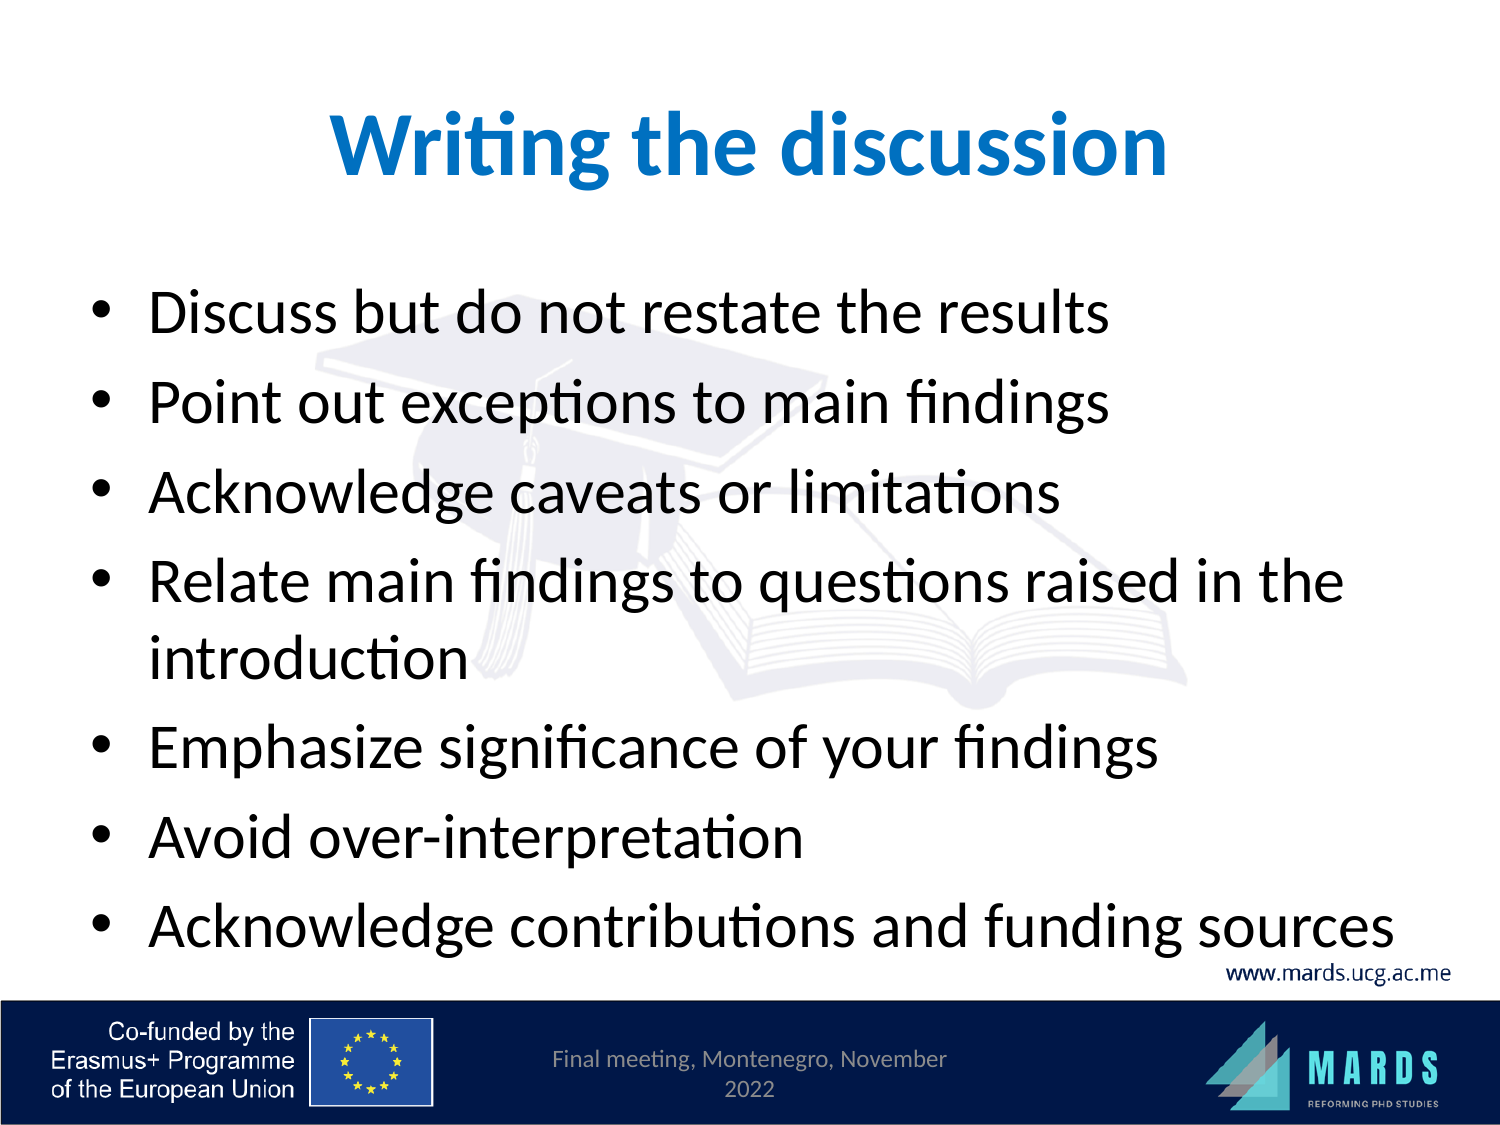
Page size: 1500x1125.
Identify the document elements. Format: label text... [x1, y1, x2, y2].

picture [0, 0, 1500, 1125]
list Discuss but do not restate the results Point out exceptions to main findings Acknowledge caveats or limitations Relate main findings to questions raised in the introduction Emphasize significance of your findings Avoid over-interpretation Acknowledge contributions and funding sources [75, 262, 1425, 1005]
footer Final meeting, Montenegro, November 2022 [512, 1042, 988, 1103]
title Writing the discussion [75, 45, 1425, 233]
